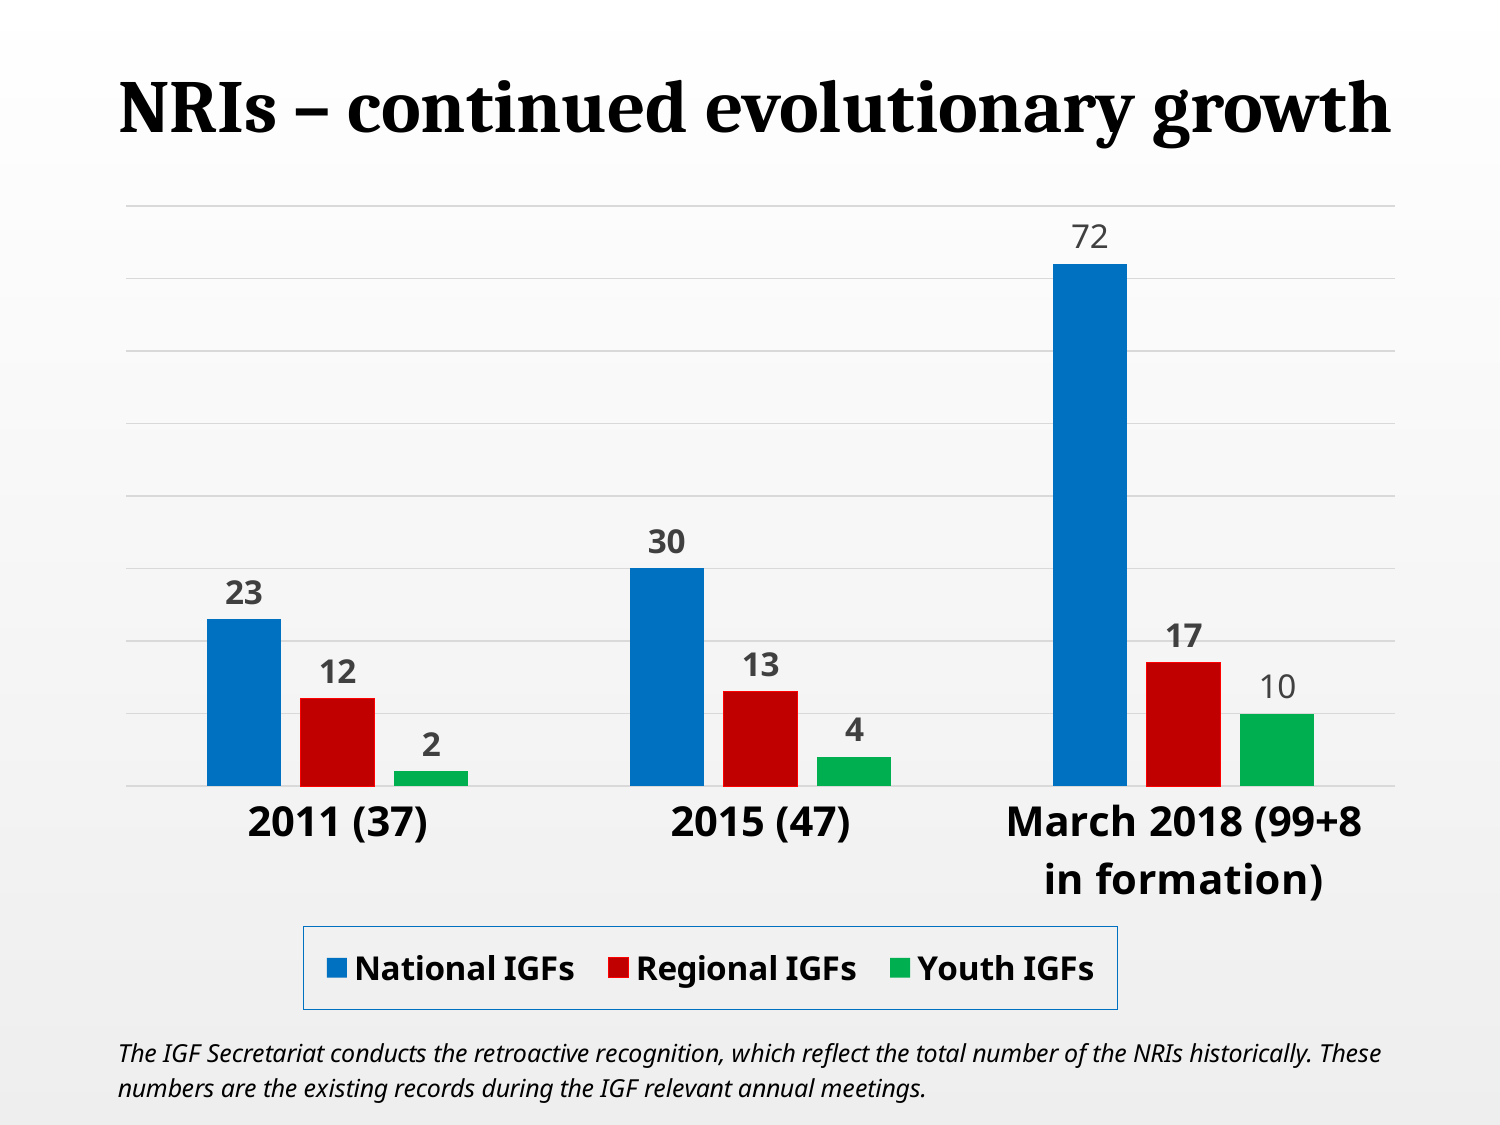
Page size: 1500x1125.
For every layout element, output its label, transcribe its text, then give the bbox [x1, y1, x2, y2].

title NRIs – continued evolutionary growth [103, 32, 1490, 184]
chart [103, 183, 1419, 1113]
